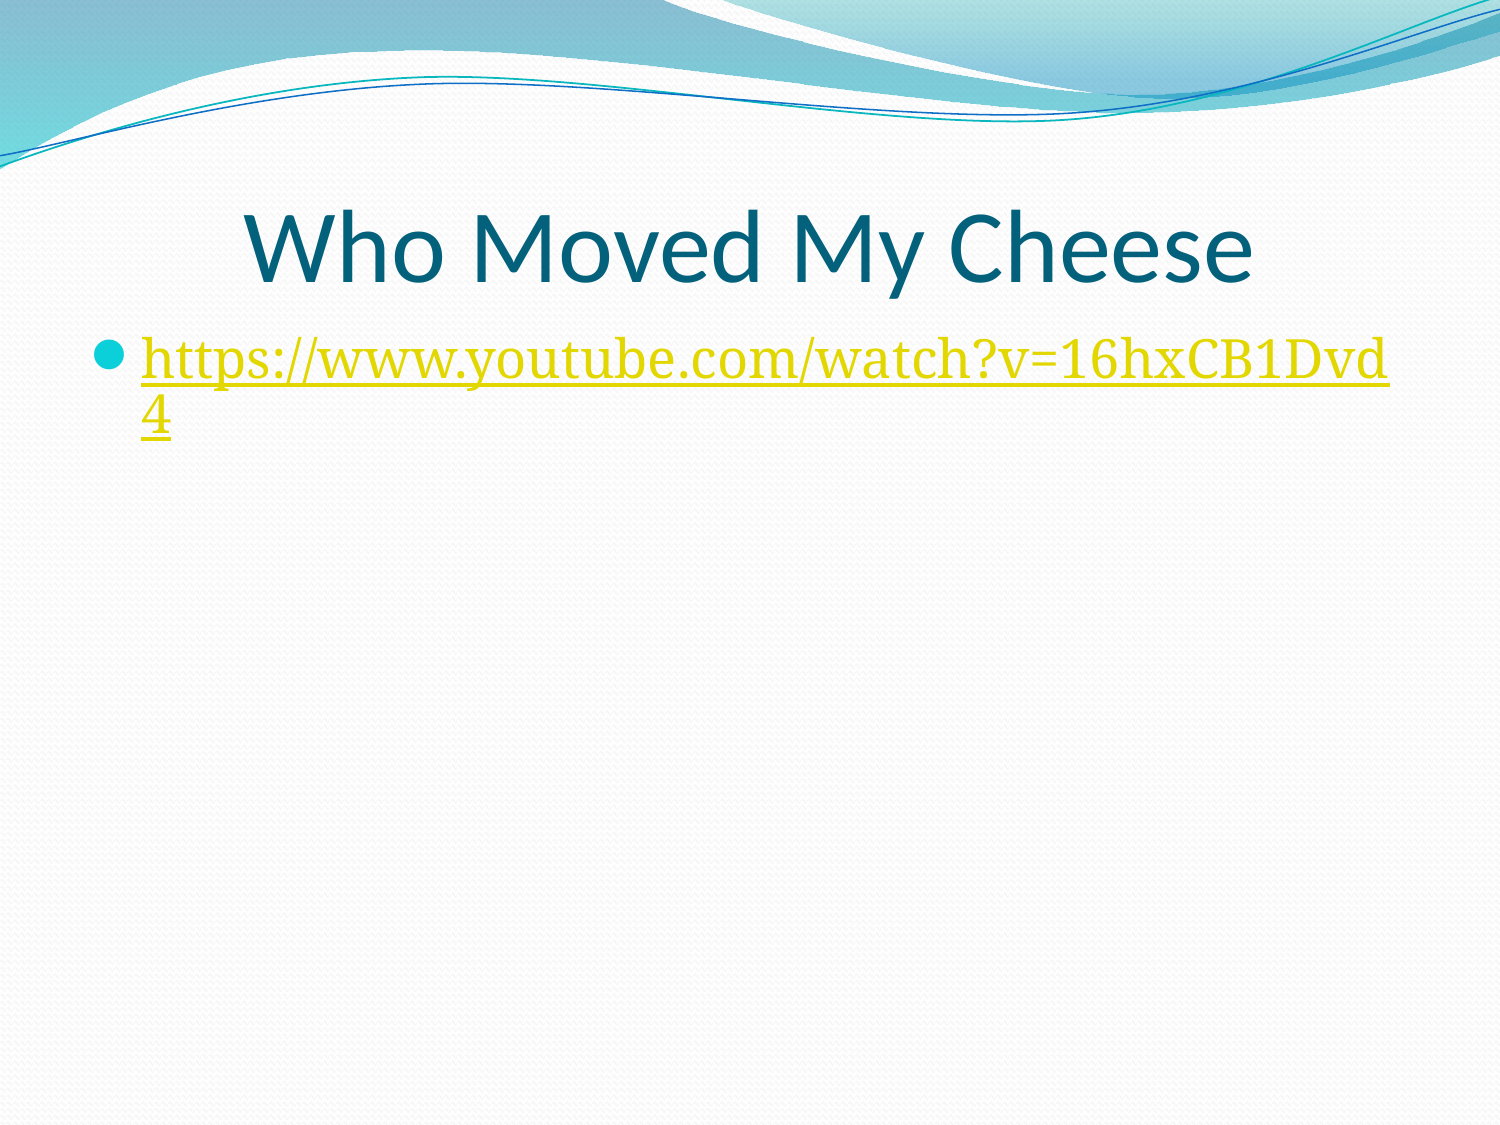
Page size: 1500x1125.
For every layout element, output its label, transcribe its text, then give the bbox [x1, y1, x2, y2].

list https://www.youtube.com/watch?v=16hxCB1Dvd4 [75, 317, 1425, 1038]
title Who Moved My Cheese [75, 115, 1425, 303]
